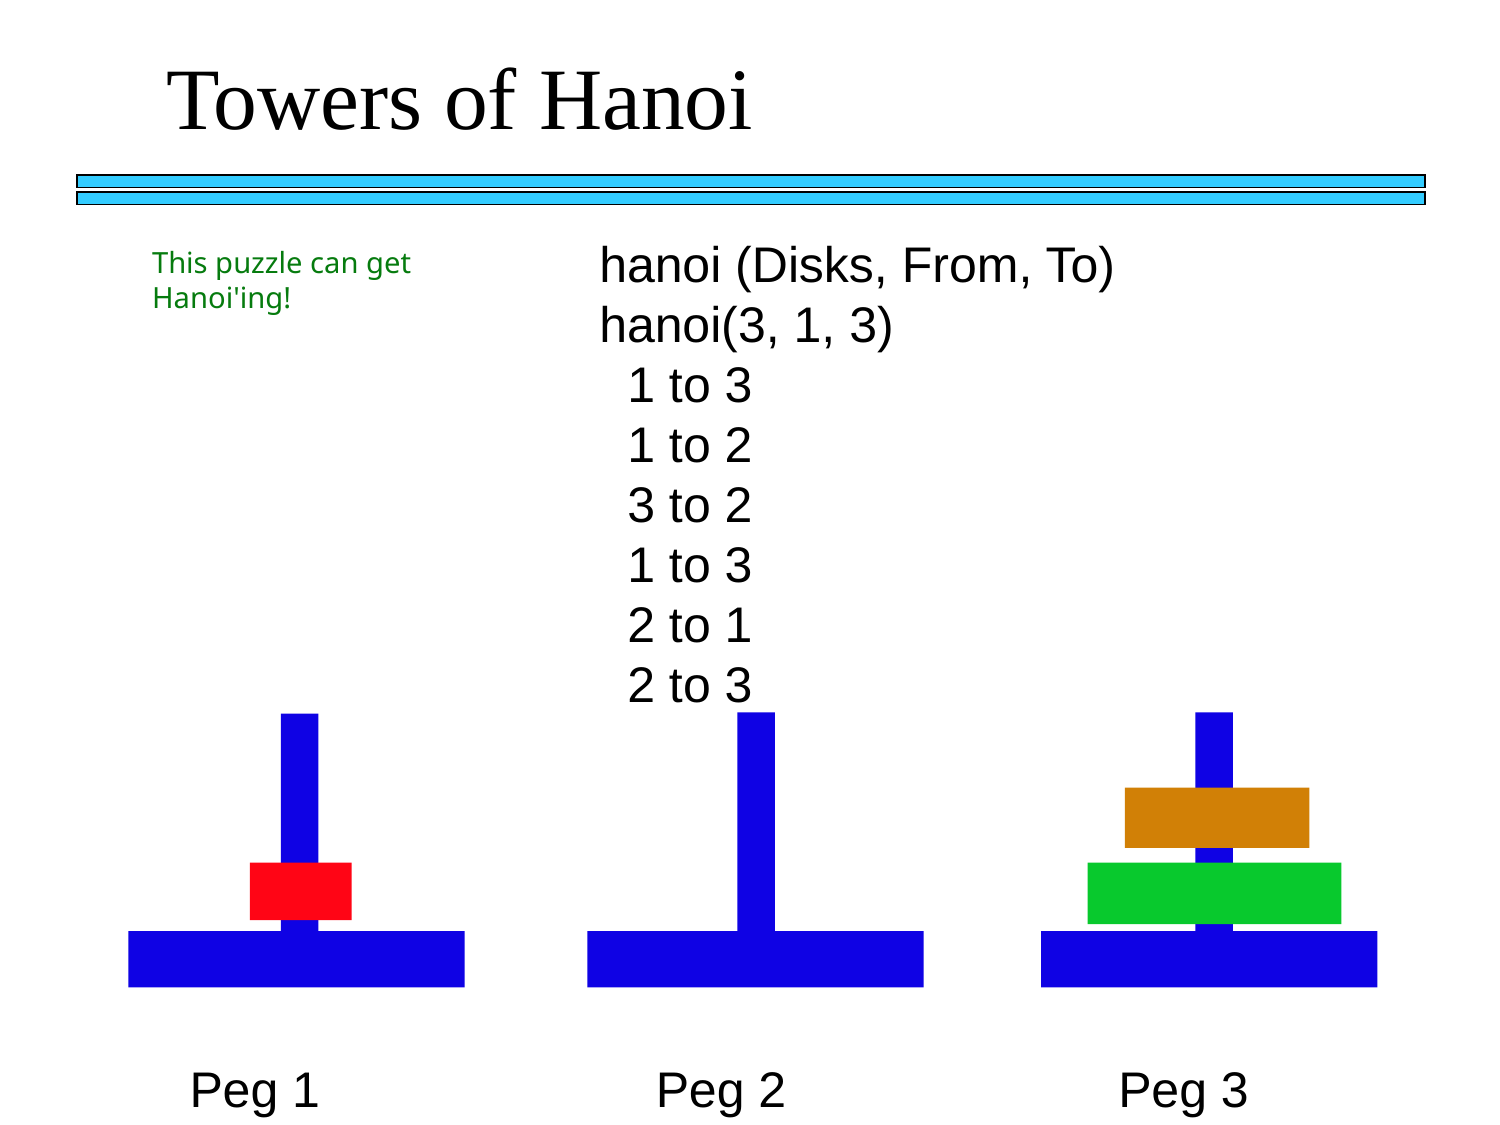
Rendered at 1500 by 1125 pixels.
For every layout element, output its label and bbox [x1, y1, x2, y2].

text_box [151, 35, 1363, 155]
text_box [137, 237, 427, 323]
text_box [174, 1049, 409, 1125]
text_box [128, 713, 465, 988]
text_box [641, 1049, 875, 1125]
text_box [584, 224, 1378, 988]
text_box [1103, 1049, 1338, 1125]
text_box [76, 174, 1426, 205]
